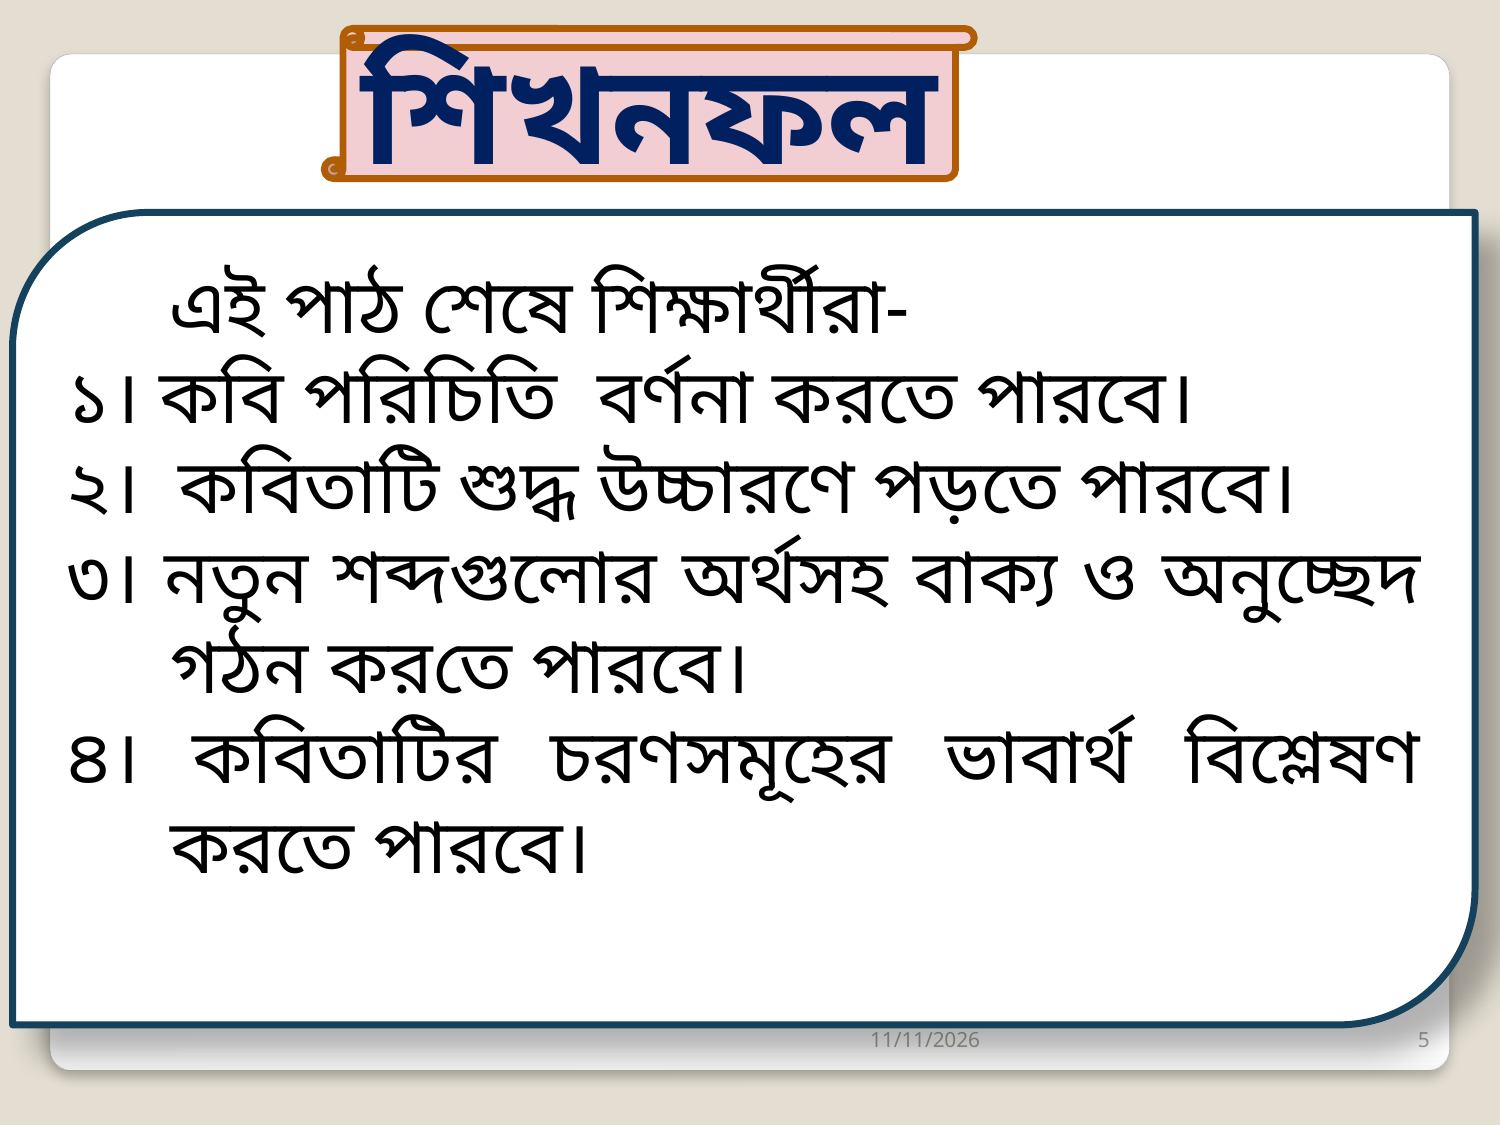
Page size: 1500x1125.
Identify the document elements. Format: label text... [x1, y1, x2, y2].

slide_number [619, 1002, 995, 1063]
slide_number 5 [1369, 1002, 1445, 1063]
text_box শিখনফল [320, 24, 978, 183]
text_box এই পাঠ শেষে শিক্ষার্থীরা- ১। কবি পরিচিতি বর্ণনা করতে পারবে। ২। কবিতাটি শুদ্ধ উচ্চারণে পড়তে পারবে। ৩। নতুন শব্দগুলোর অর্থসহ বাক্য ও অনুচ্ছেদ গঠন করতে পারবে। ৪। কবিতাটির চরণসমূহের ভাবার্থ বিশ্লেষণ করতে পারবে। [9, 208, 1479, 1029]
